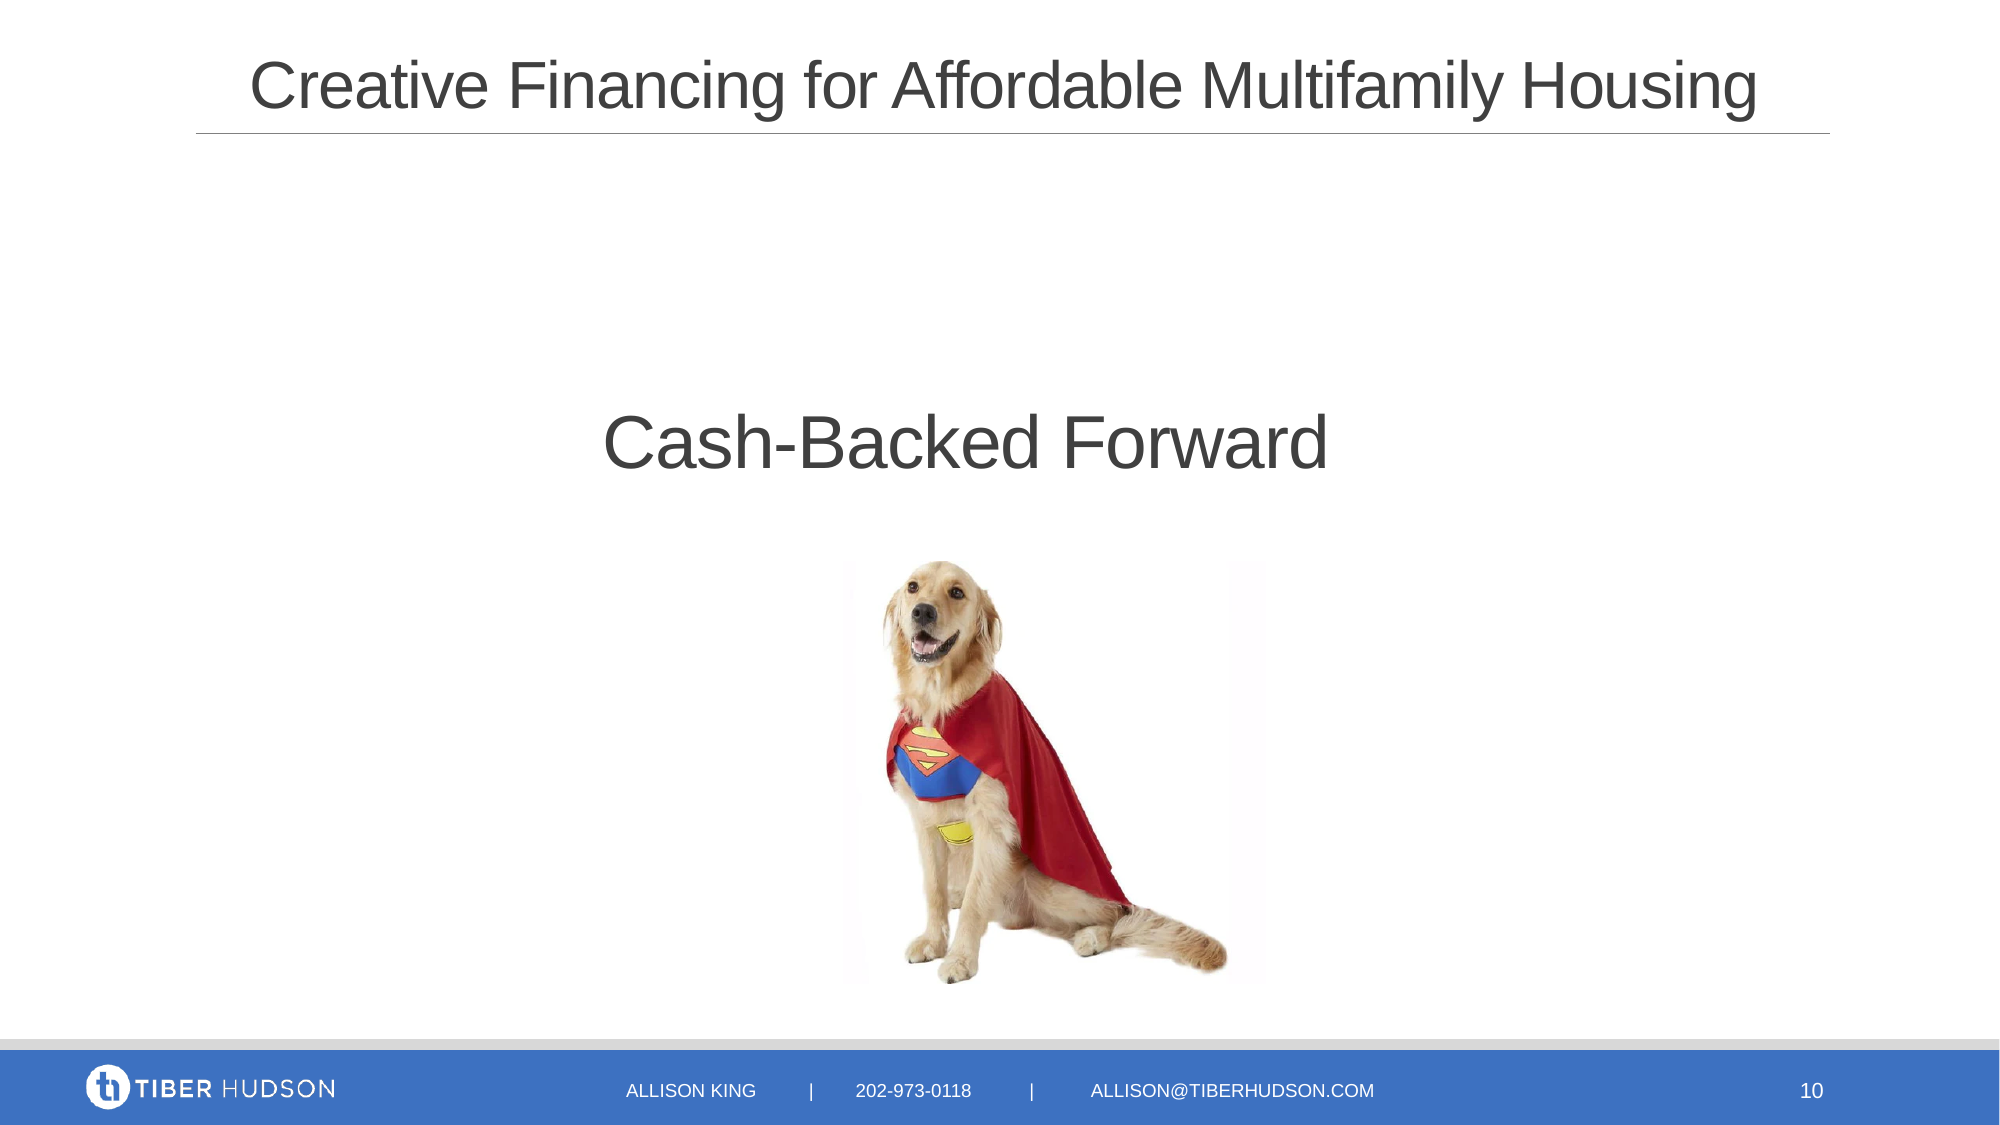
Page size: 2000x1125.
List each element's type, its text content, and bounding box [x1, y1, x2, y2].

picture [82, 1062, 340, 1111]
text_box Cash-Backed Forward [142, 404, 1792, 487]
title Creative Financing for Affordable Multifamily Housing [180, 47, 1829, 130]
footer Allison KING | 202-973-0118 | ALLISON@tiberhudson.com [604, 1059, 1396, 1120]
picture [842, 561, 1266, 985]
slide_number 10 [1623, 1059, 1839, 1120]
